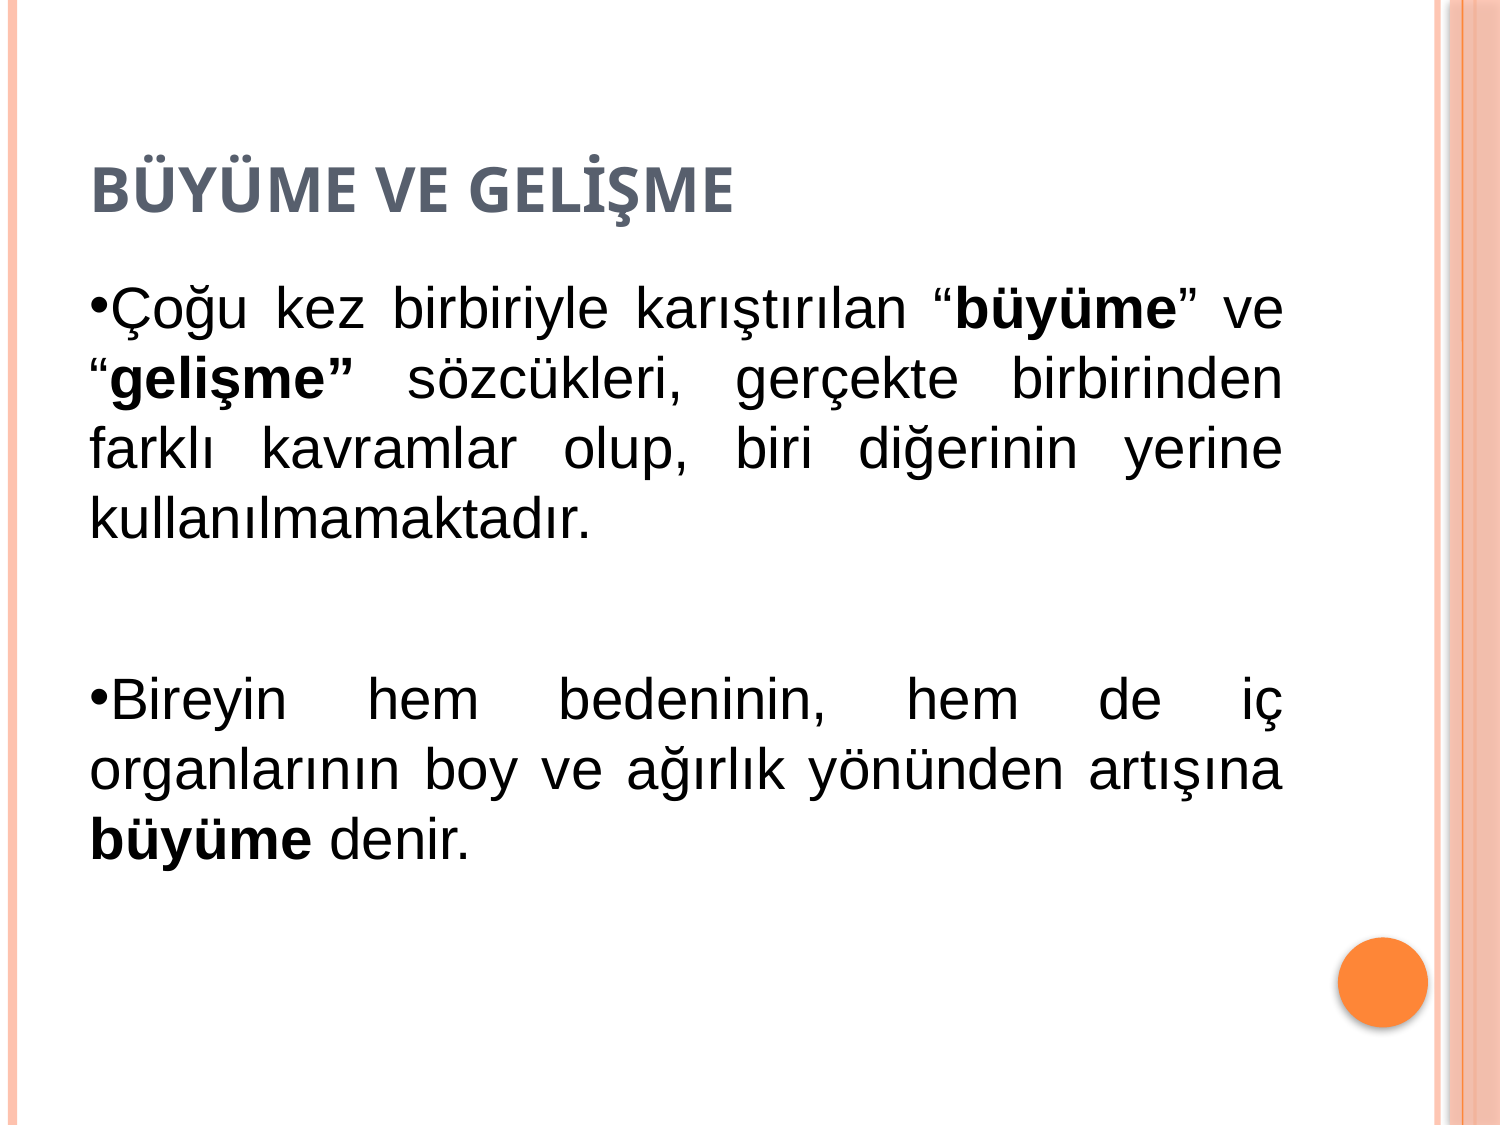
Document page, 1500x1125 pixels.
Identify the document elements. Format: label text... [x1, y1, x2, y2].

title Büyüme ve gelişme [75, 45, 1300, 233]
list Çoğu kez birbiriyle karıştırılan “büyüme” ve “gelişme” sözcükleri, gerçekte birbirinden farklı kavramlar olup, biri diğerinin yerine kullanılmamaktadır. Bireyin hem bedeninin, hem de iç organlarının boy ve ağırlık yönünden artışına büyüme denir. [75, 262, 1300, 1062]
